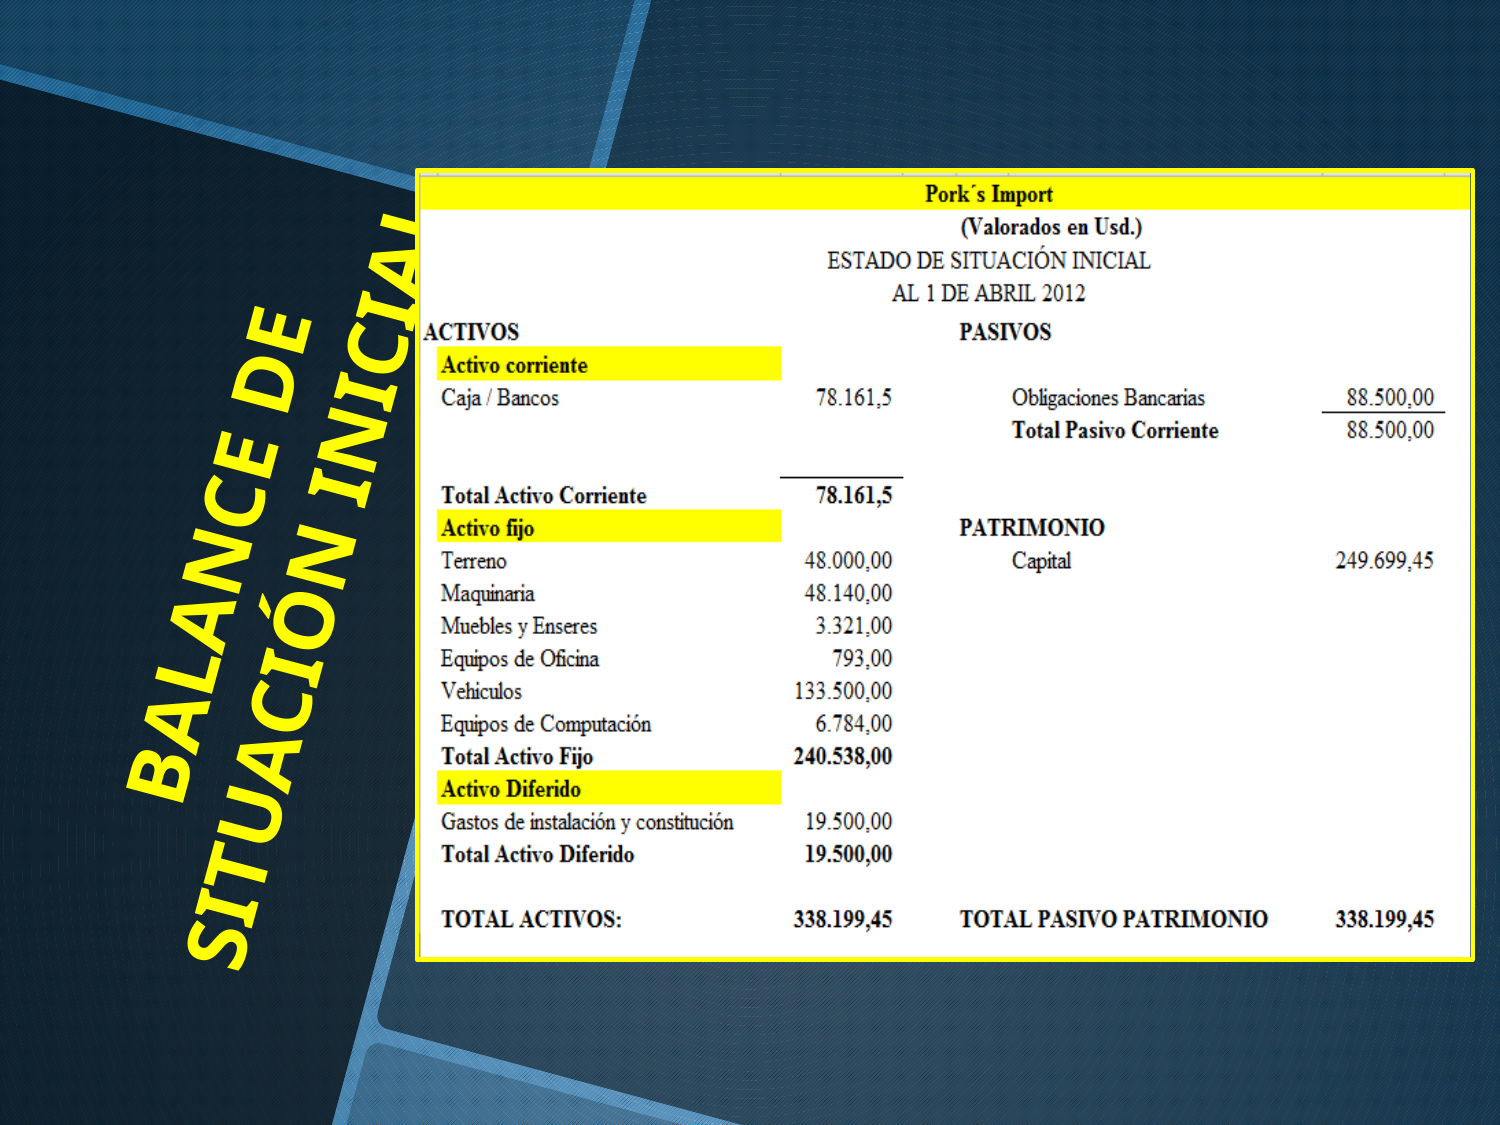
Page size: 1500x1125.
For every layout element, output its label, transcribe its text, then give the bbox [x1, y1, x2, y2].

picture [418, 172, 1471, 958]
title BALANCE DE SITUACIÓN INICIAL [0, 113, 410, 997]
